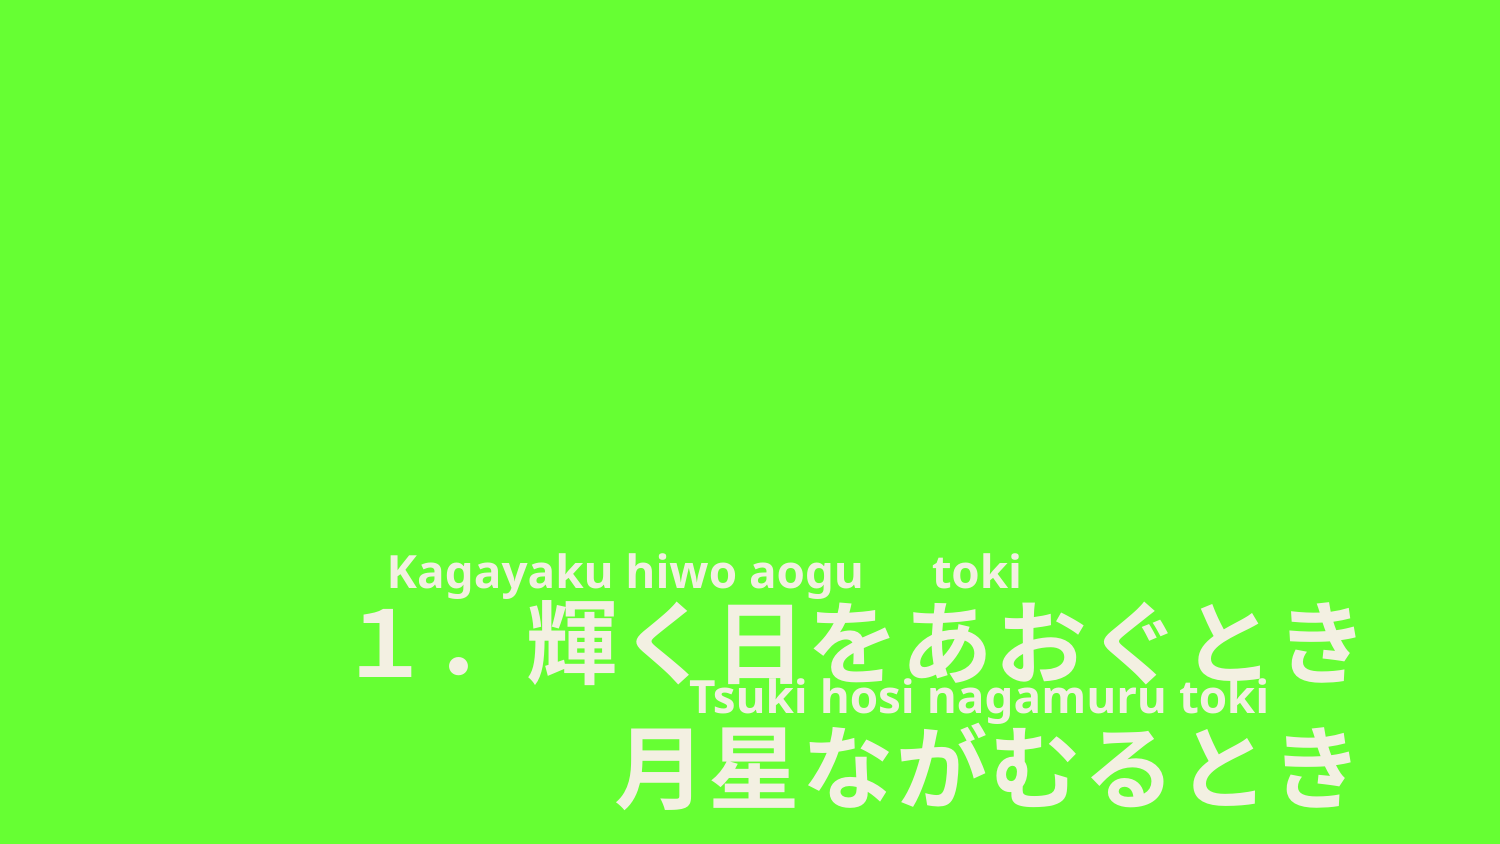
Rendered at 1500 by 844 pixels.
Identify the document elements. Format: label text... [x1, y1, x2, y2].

text_box １．輝く日をあおぐとき 月星ながむるとき [324, 563, 1500, 829]
text_box Kagayaku hiwo aogu toki Tsuki hosi nagamuru toki [371, 528, 1500, 731]
